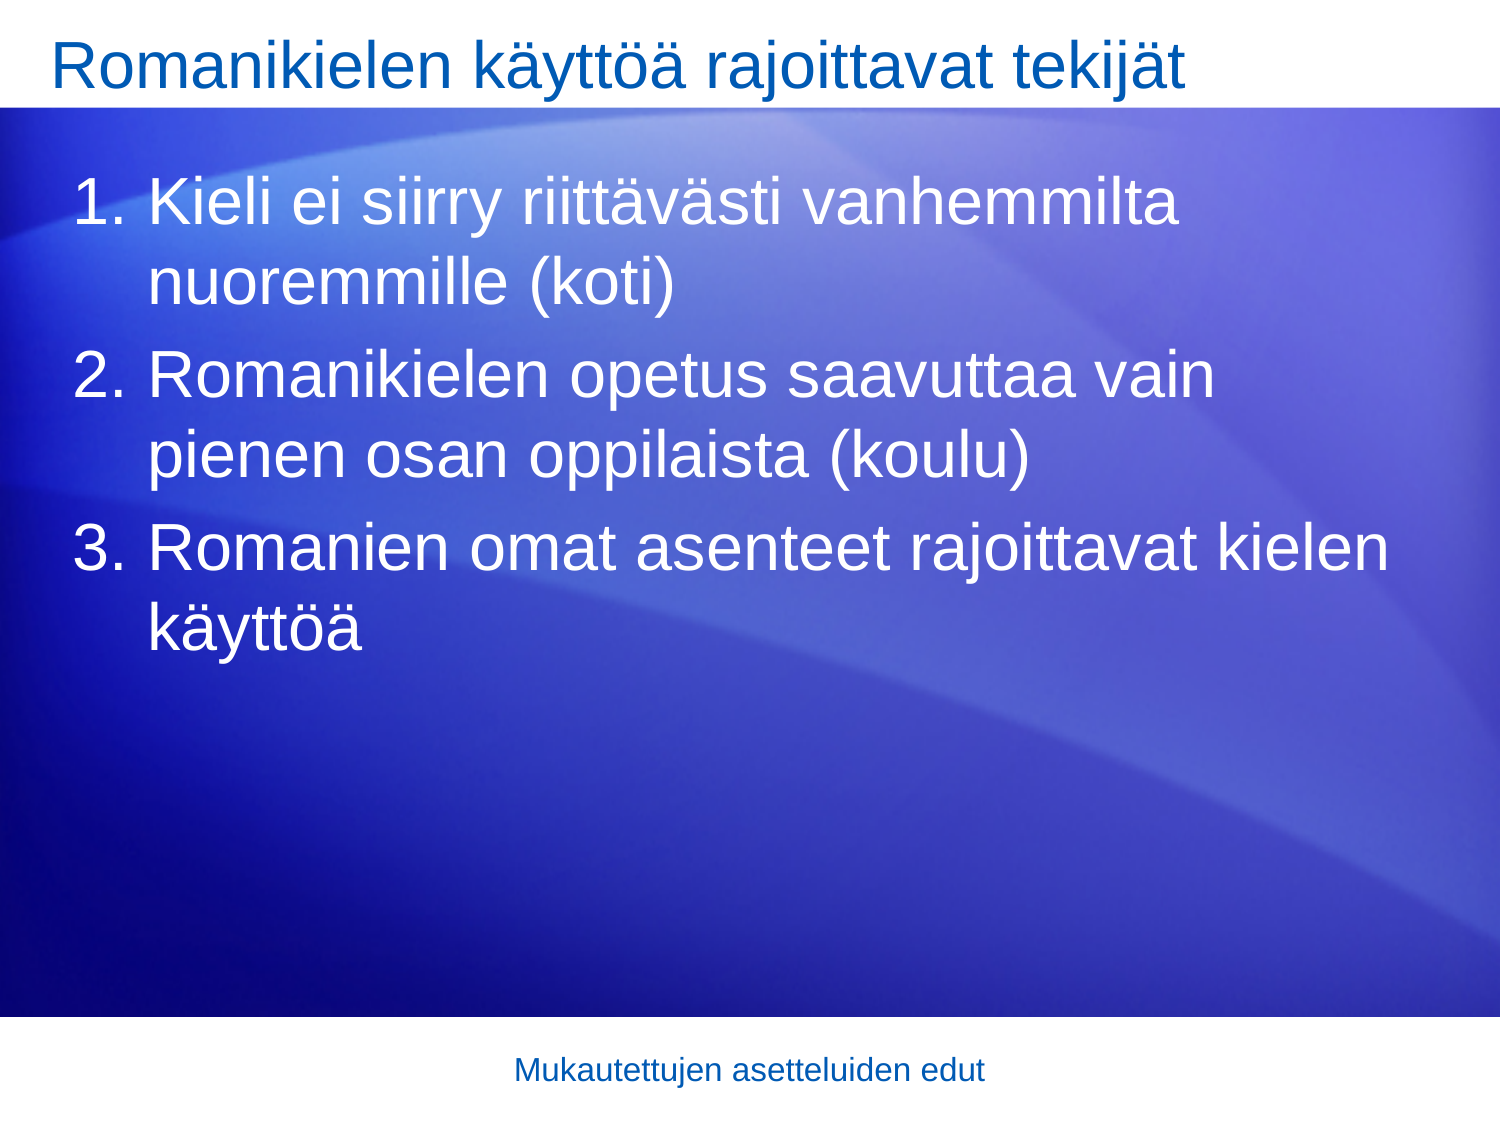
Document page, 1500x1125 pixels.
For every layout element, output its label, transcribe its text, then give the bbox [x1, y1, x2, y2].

picture [0, 108, 1500, 1017]
footer Mukautettujen asetteluiden edut [445, 1016, 1055, 1096]
list Kieli ei siirry riittävästi vanhemmilta nuoremmille (koti) Romanikielen opetus saavuttaa vain pienen osan oppilaista (koulu) Romanien omat asenteet rajoittavat kielen käyttöä [57, 149, 1441, 975]
title Romanikielen käyttöä rajoittavat tekijät [35, 11, 1386, 112]
